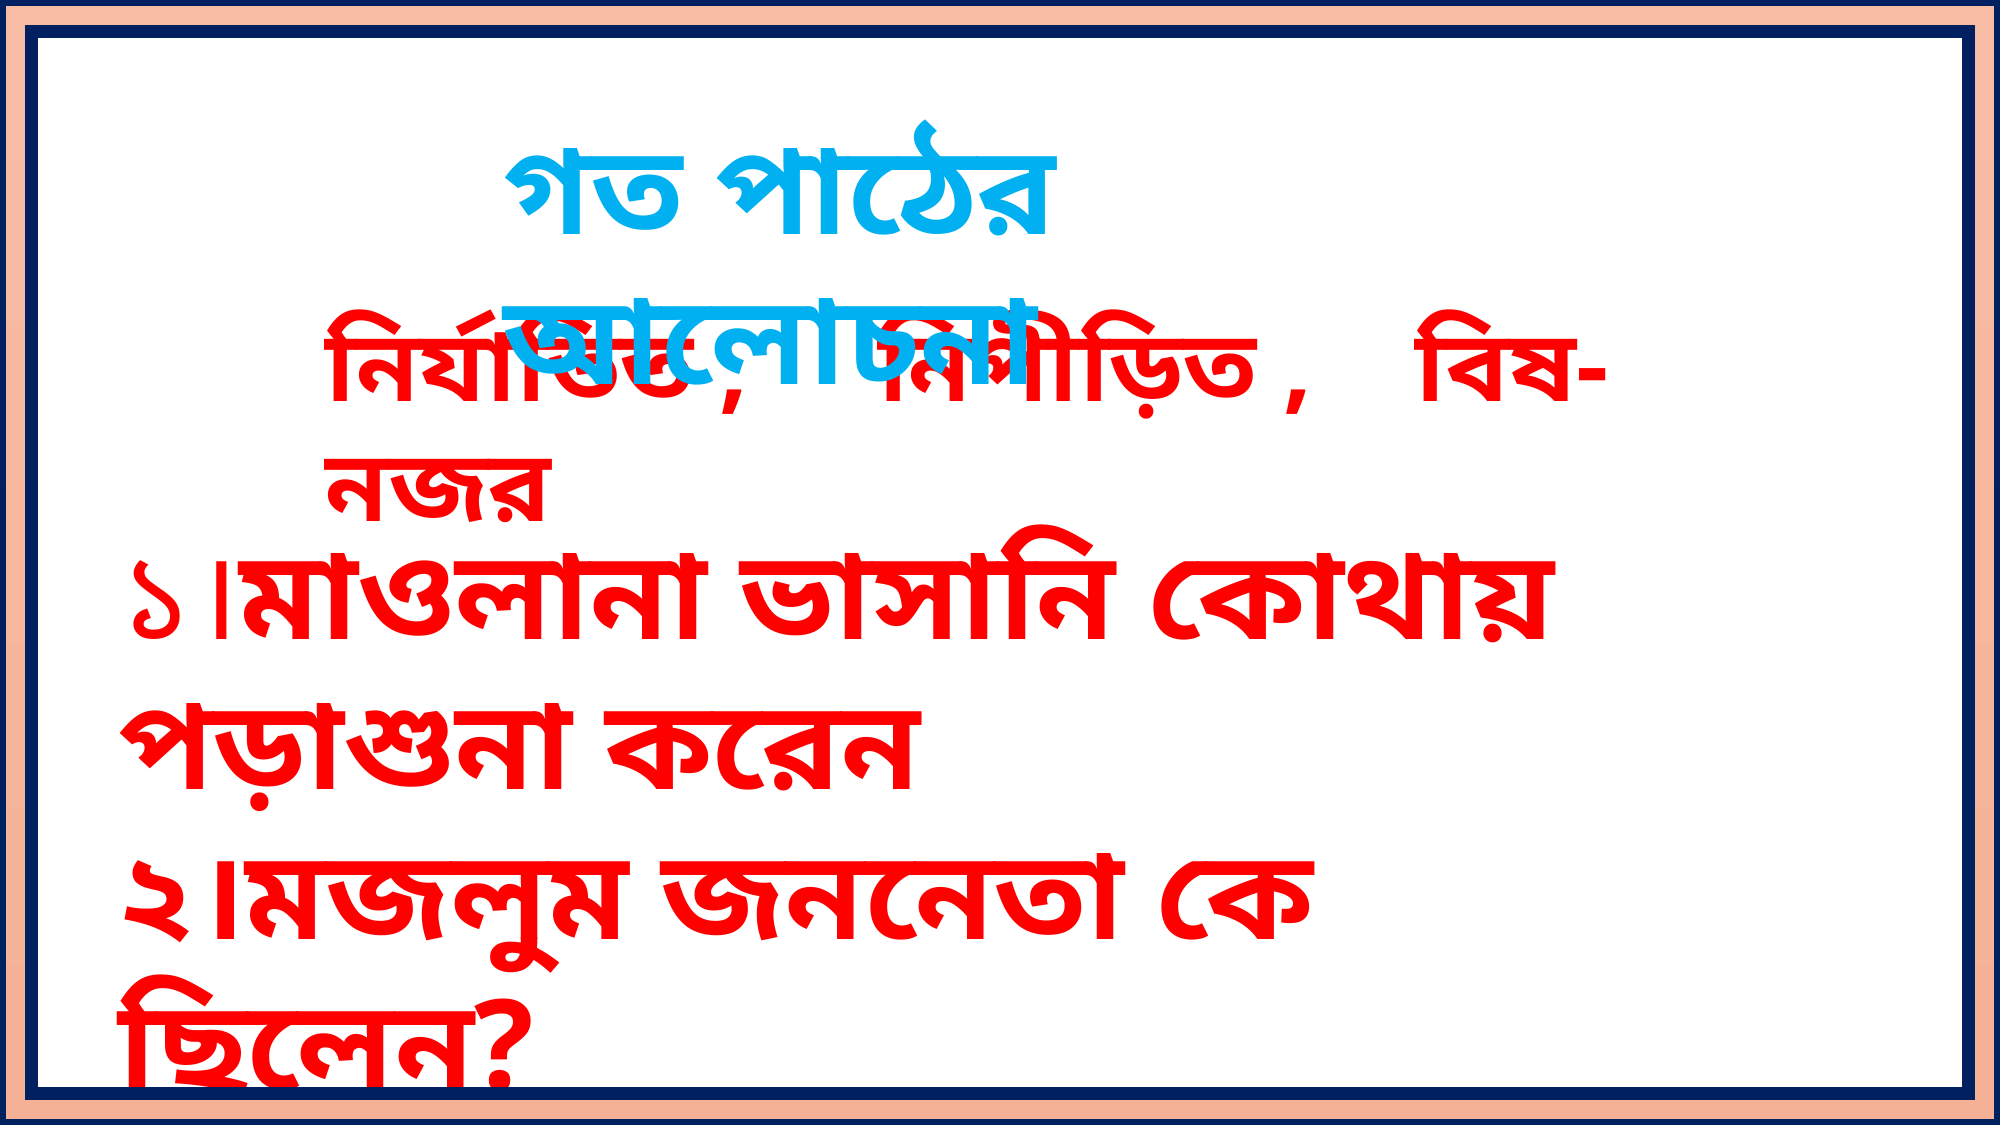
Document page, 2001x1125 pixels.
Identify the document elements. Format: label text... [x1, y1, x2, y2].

text_box ১।মাওলানা ভাসানি কোথায় পড়াশুনা করেন ২।মজলুম জননেতা কে ছিলেন? ৩।কেনো তাকে মজলুম জননেতা বলা হয়? [103, 506, 1765, 1093]
text_box নির্যাতিত , নিপীড়িত , বিষ-নজর [311, 294, 1630, 549]
text_box [0, 0, 2000, 1125]
text_box গত পাঠের আলোচনা [488, 101, 1400, 417]
